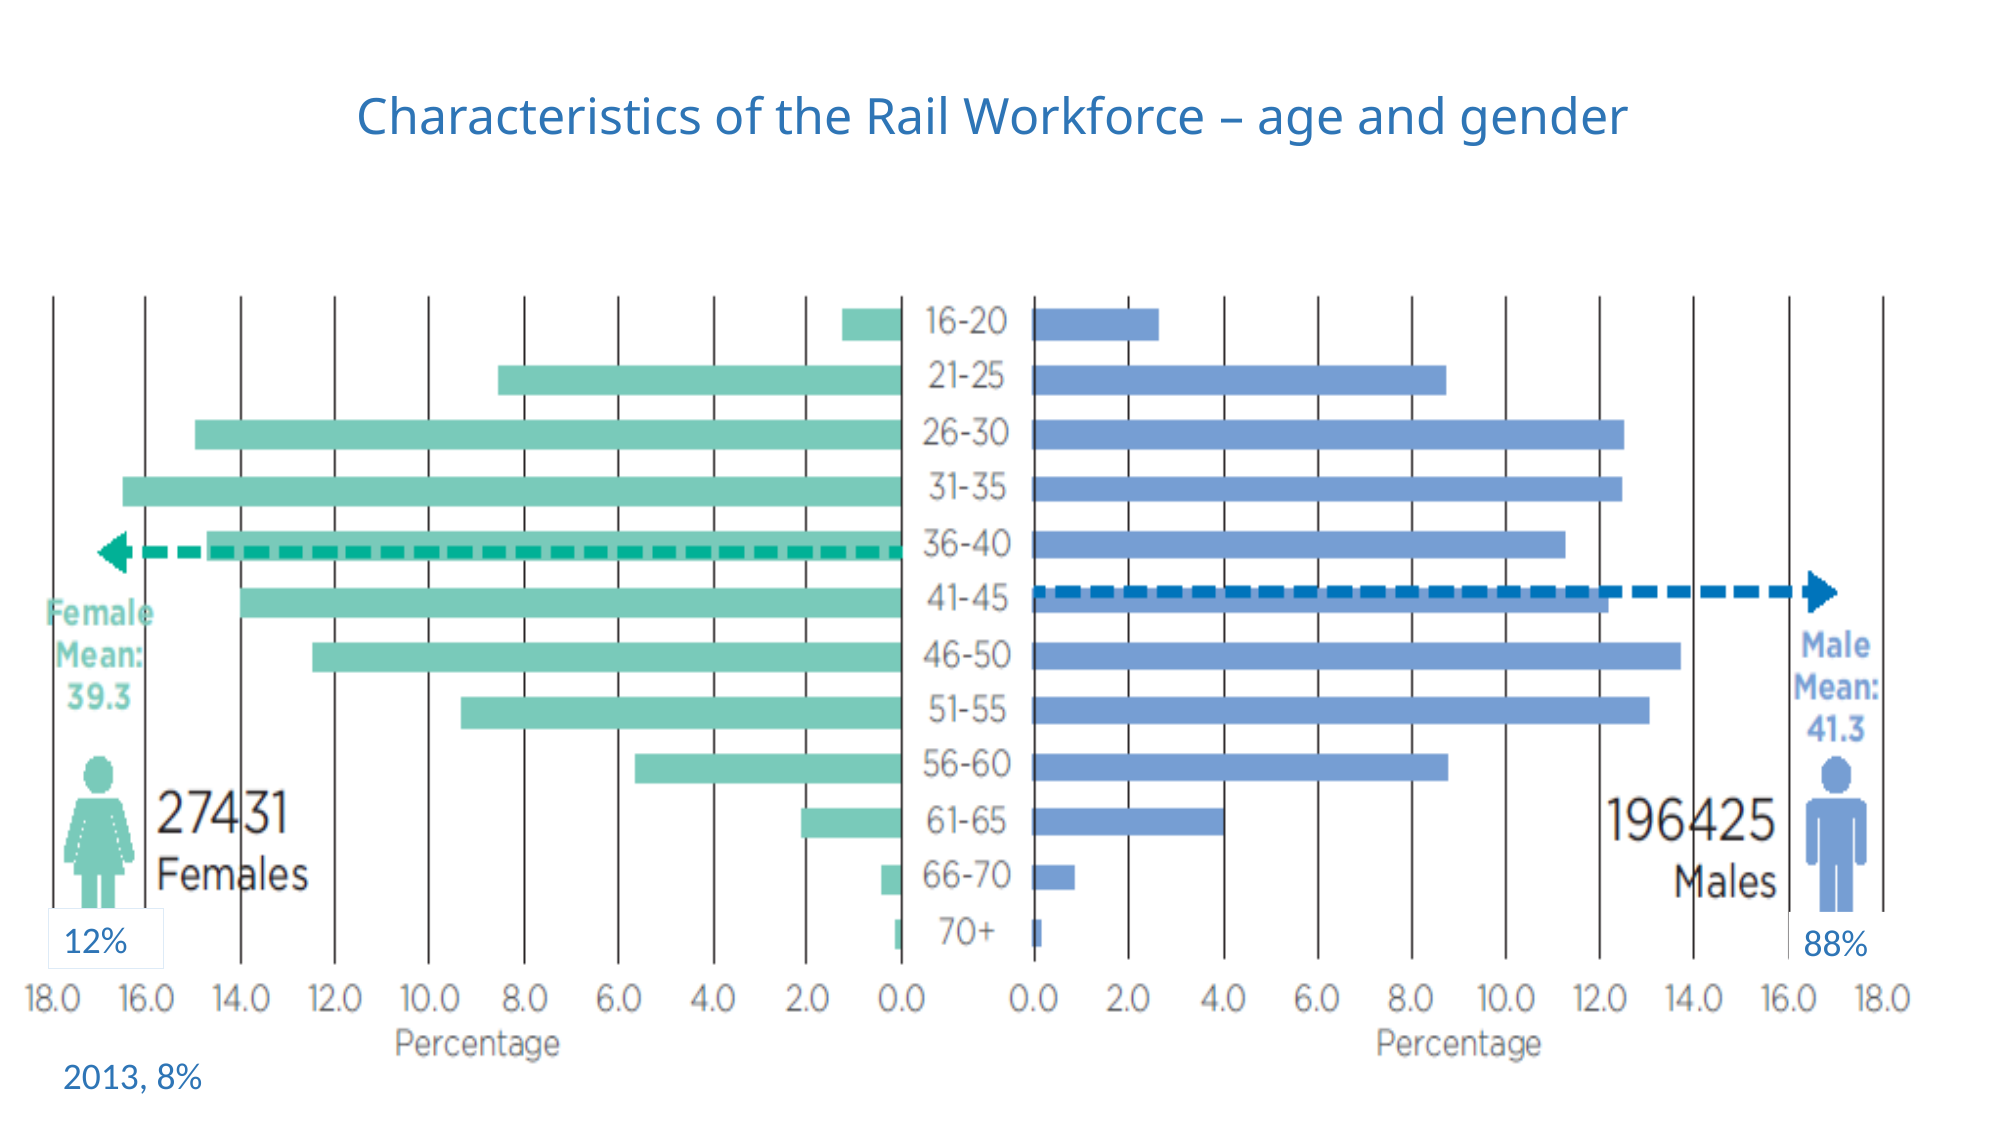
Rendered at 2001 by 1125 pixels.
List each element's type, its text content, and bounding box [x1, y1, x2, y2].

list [0, 198, 2000, 1125]
title Characteristics of the Rail Workforce – age and gender [137, 59, 1863, 177]
